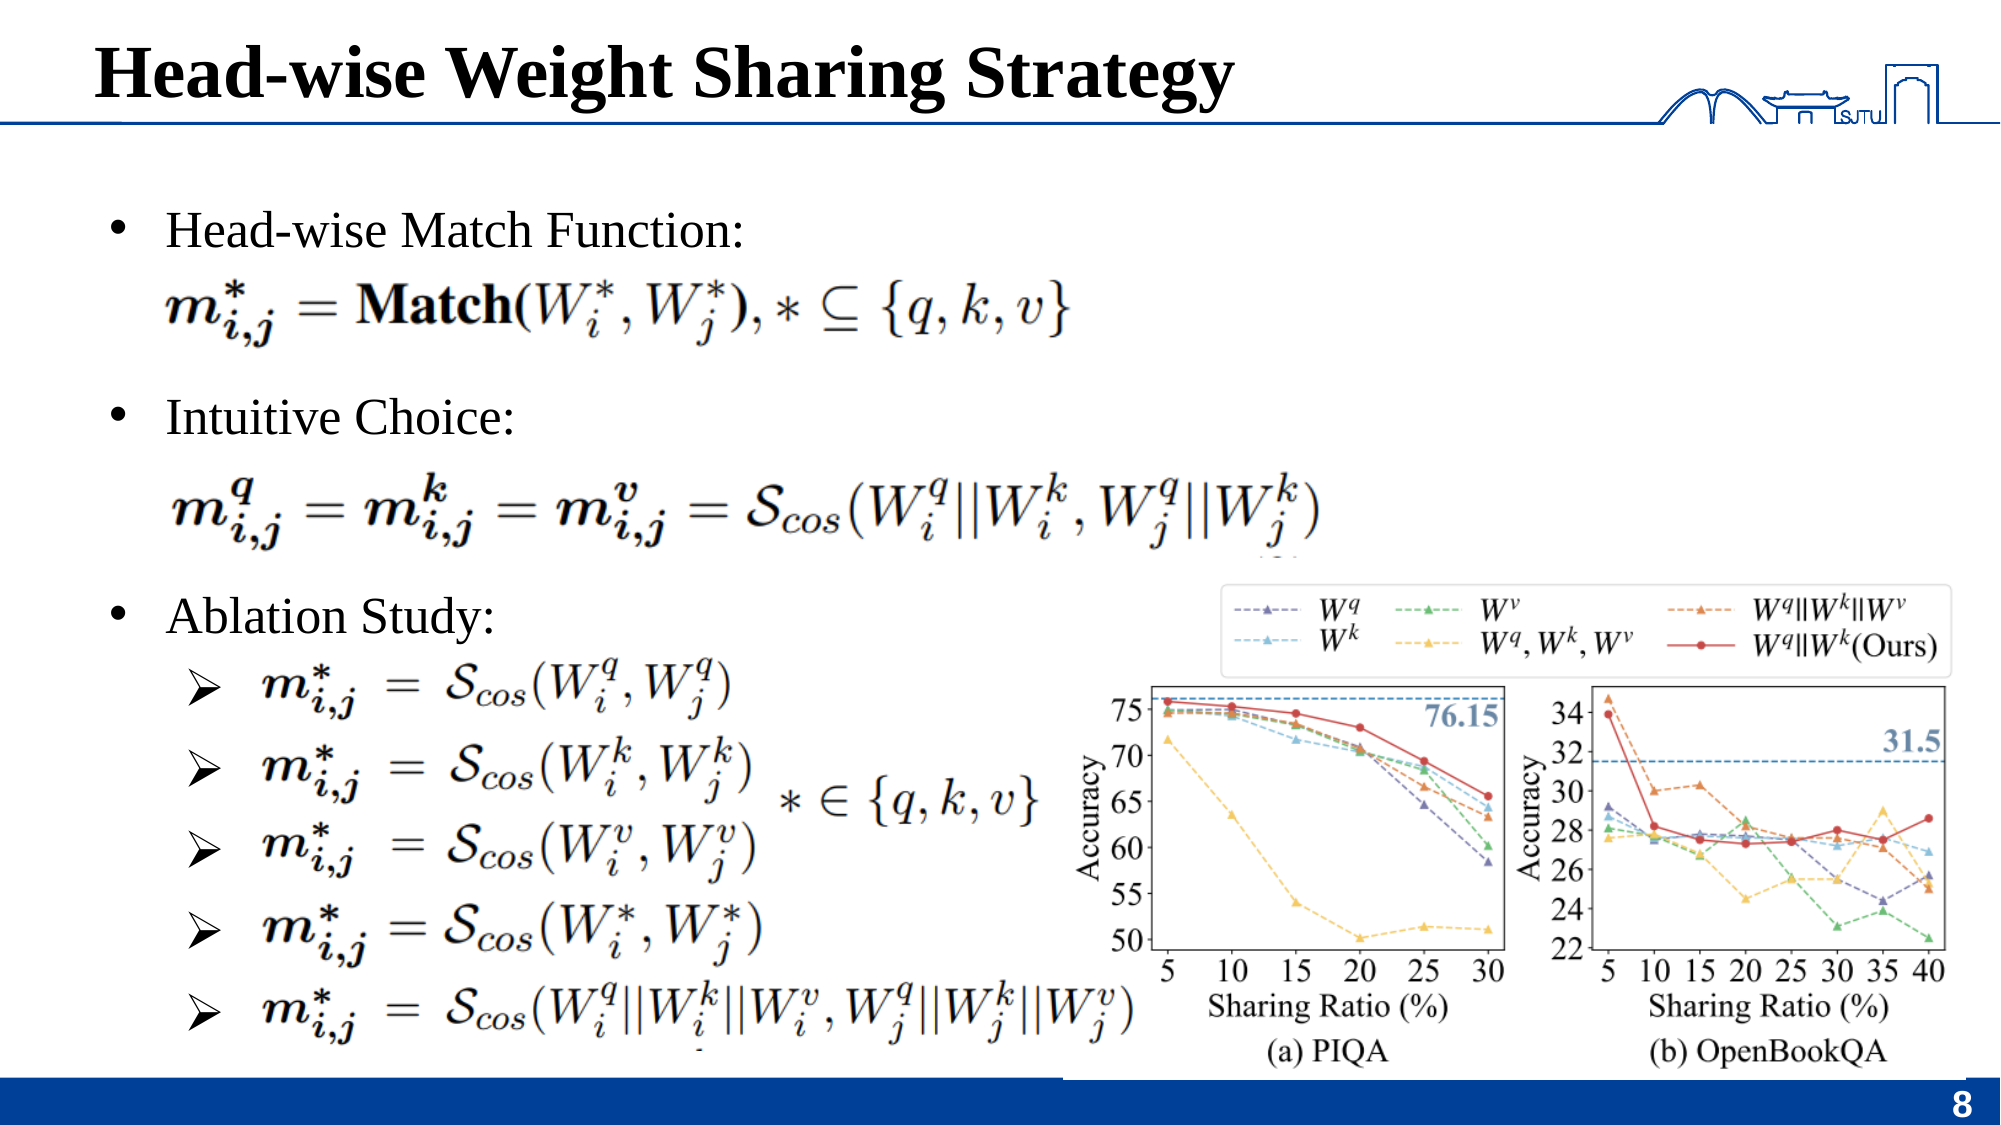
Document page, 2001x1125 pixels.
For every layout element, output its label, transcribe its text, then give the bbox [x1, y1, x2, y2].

title Head-wise Weight Sharing Strategy [79, 22, 1919, 124]
picture [260, 655, 734, 726]
picture [151, 266, 1091, 363]
picture [260, 816, 428, 883]
picture [163, 453, 1331, 558]
picture [260, 896, 766, 972]
picture [254, 734, 759, 889]
slide_number 8 [1537, 1079, 1988, 1125]
picture [776, 770, 1043, 839]
picture [260, 579, 1966, 1080]
text_box Head-wise Match Function: Intuitive Choice: Ablation Study: [94, 156, 937, 1058]
